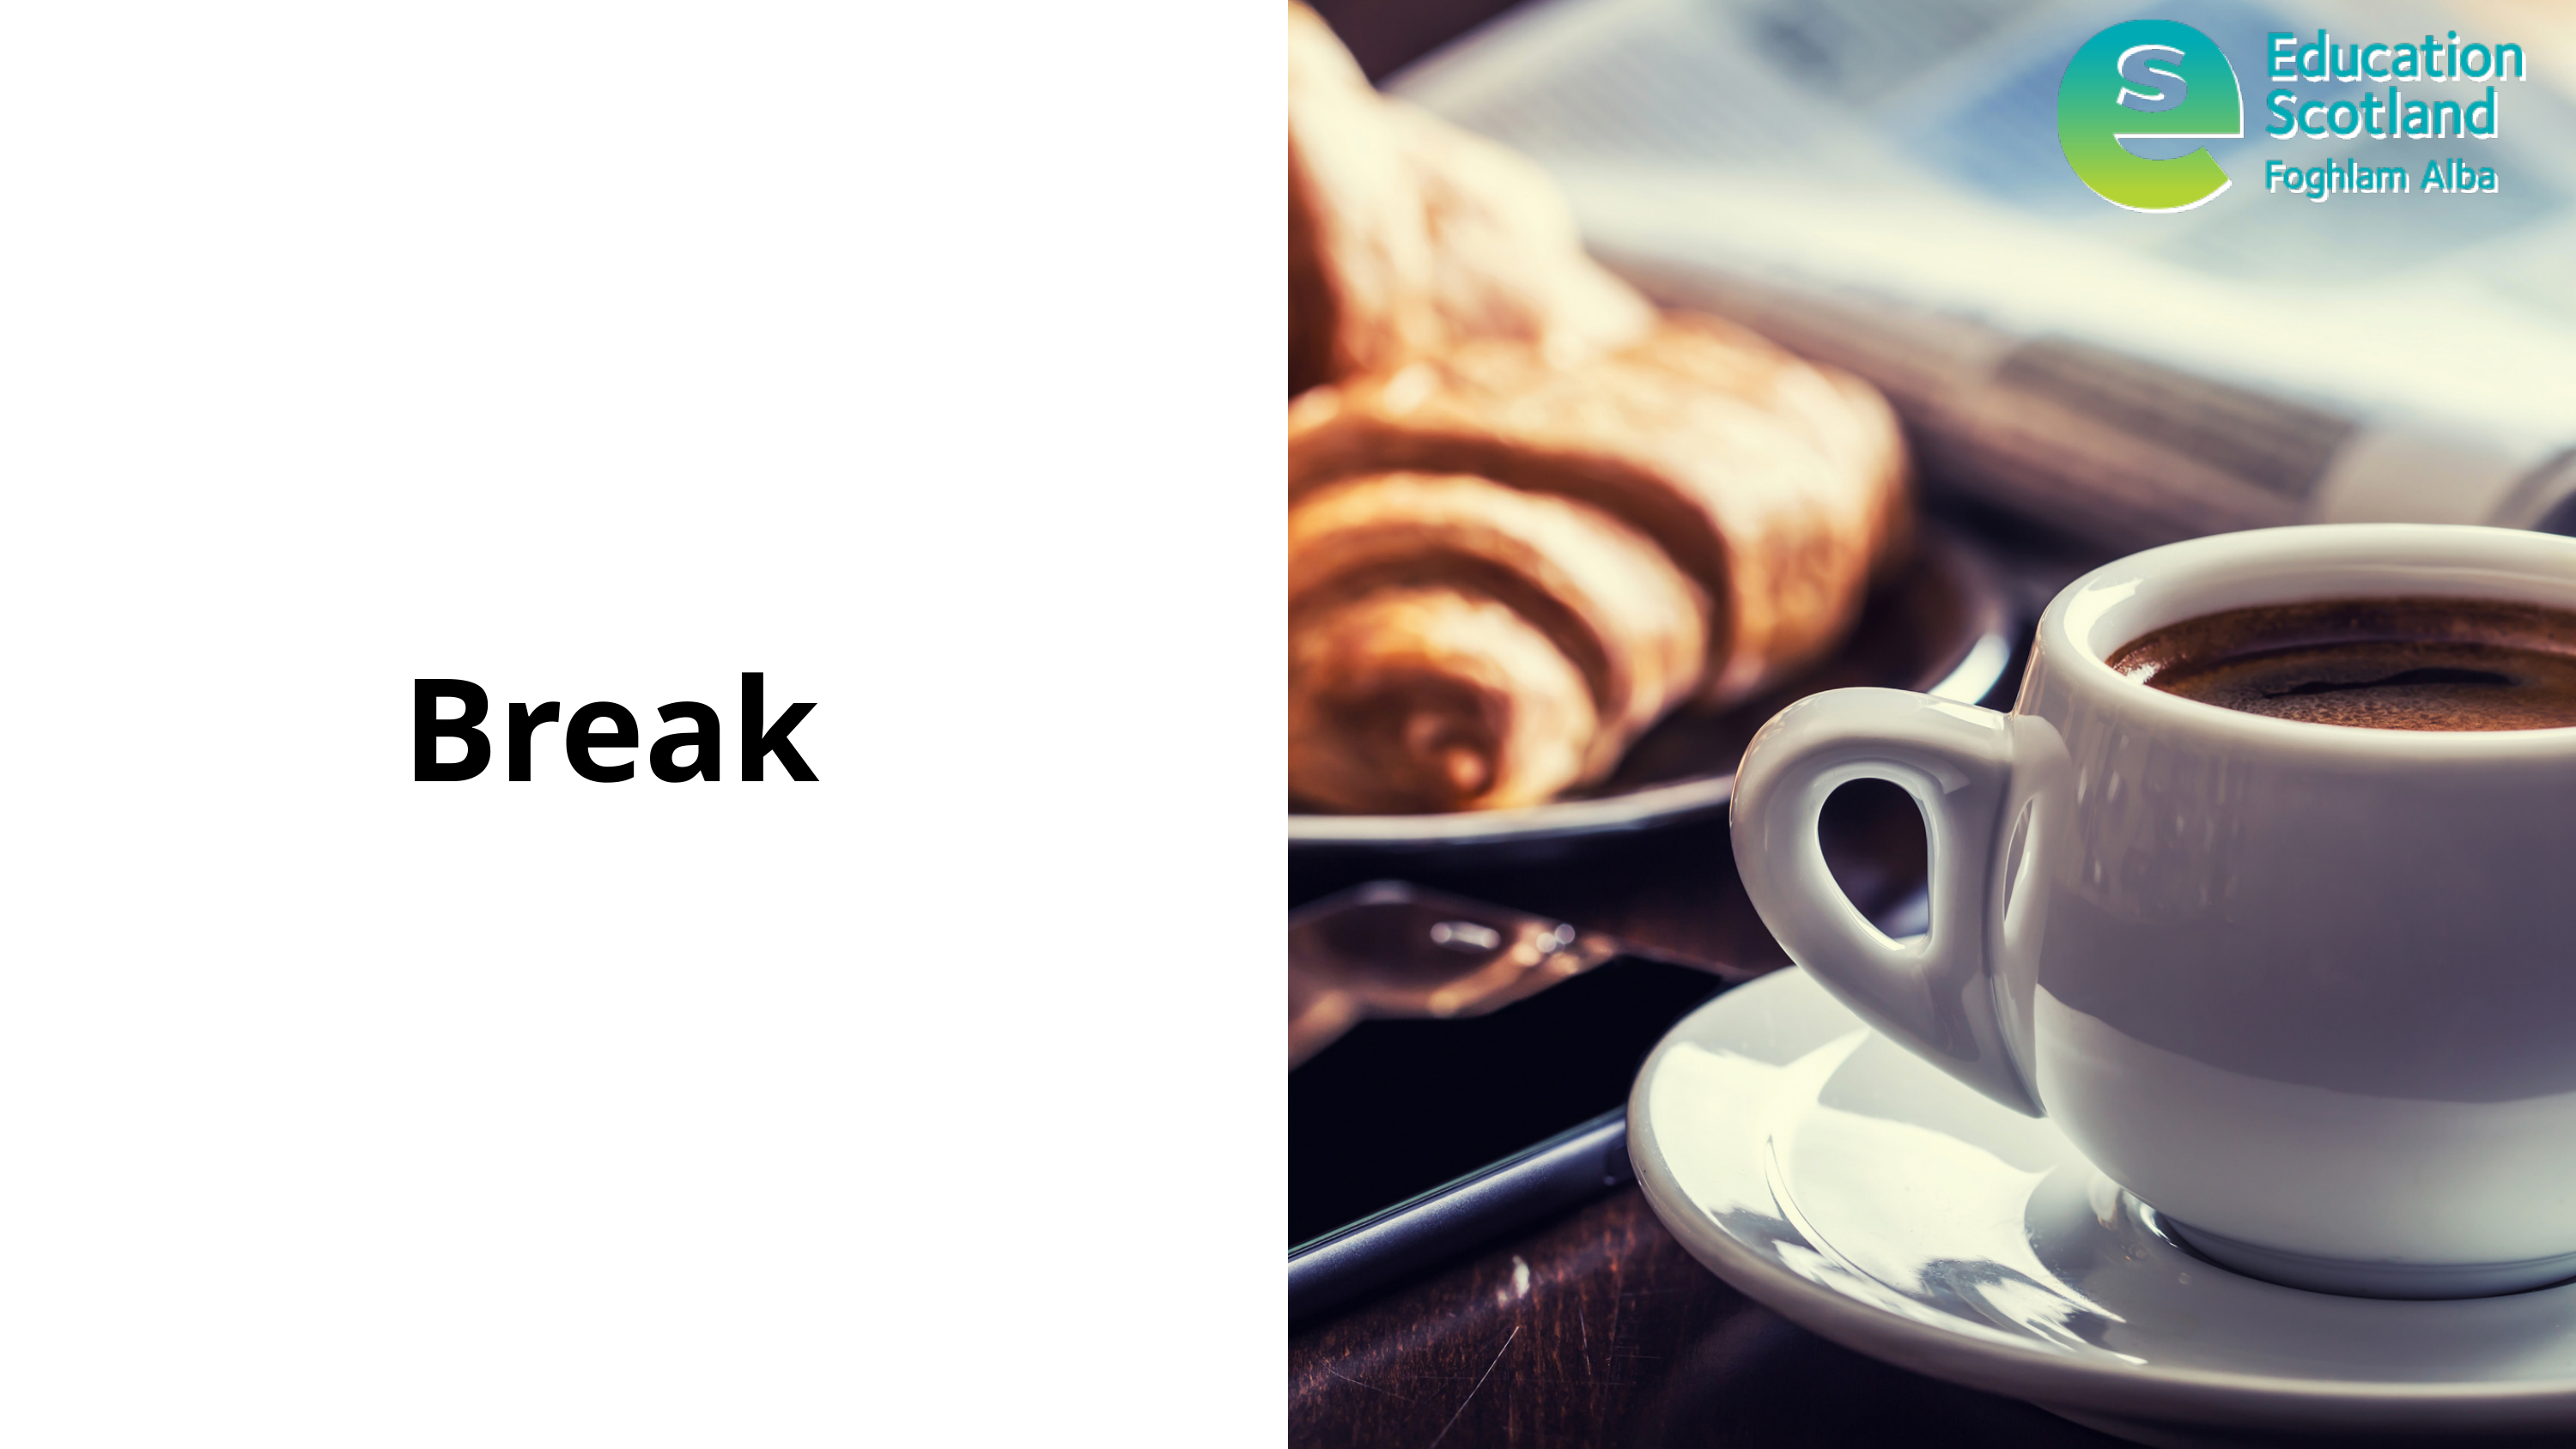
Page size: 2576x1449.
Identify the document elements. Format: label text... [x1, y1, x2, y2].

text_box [1287, 0, 2576, 1449]
text_box Break [402, 638, 1182, 810]
